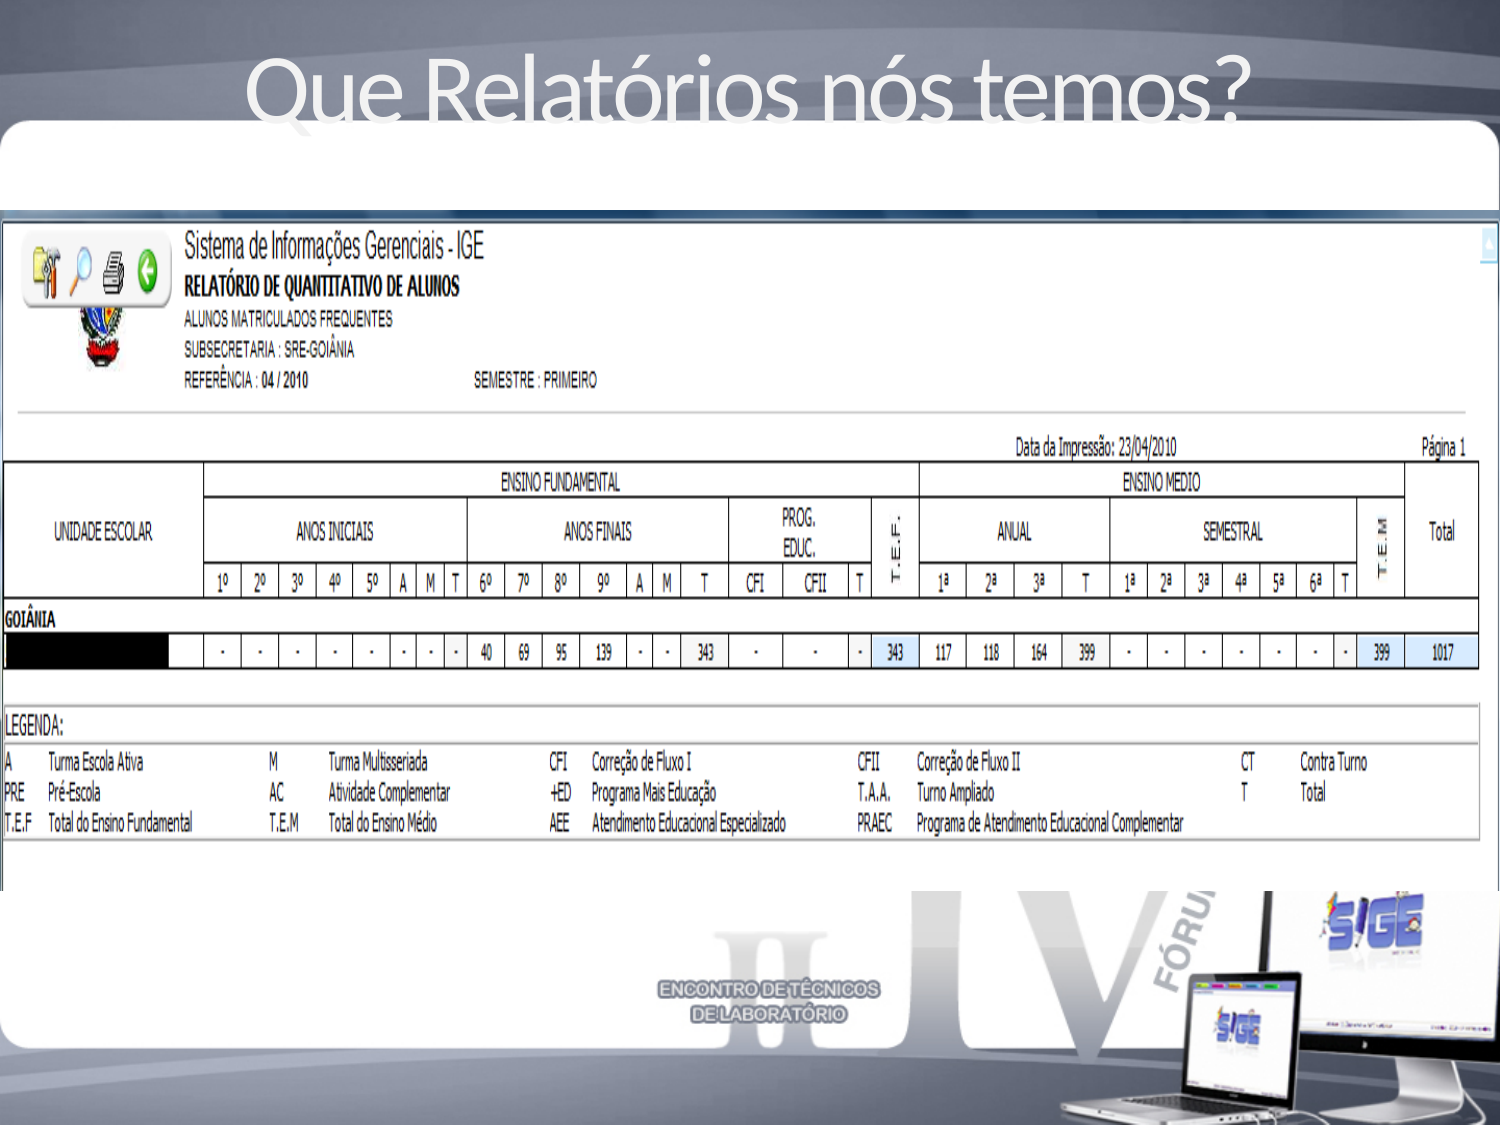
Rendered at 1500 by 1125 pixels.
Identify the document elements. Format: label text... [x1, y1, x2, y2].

title Que Relatórios nós temos? [62, 37, 1438, 147]
picture [0, 0, 1500, 1125]
